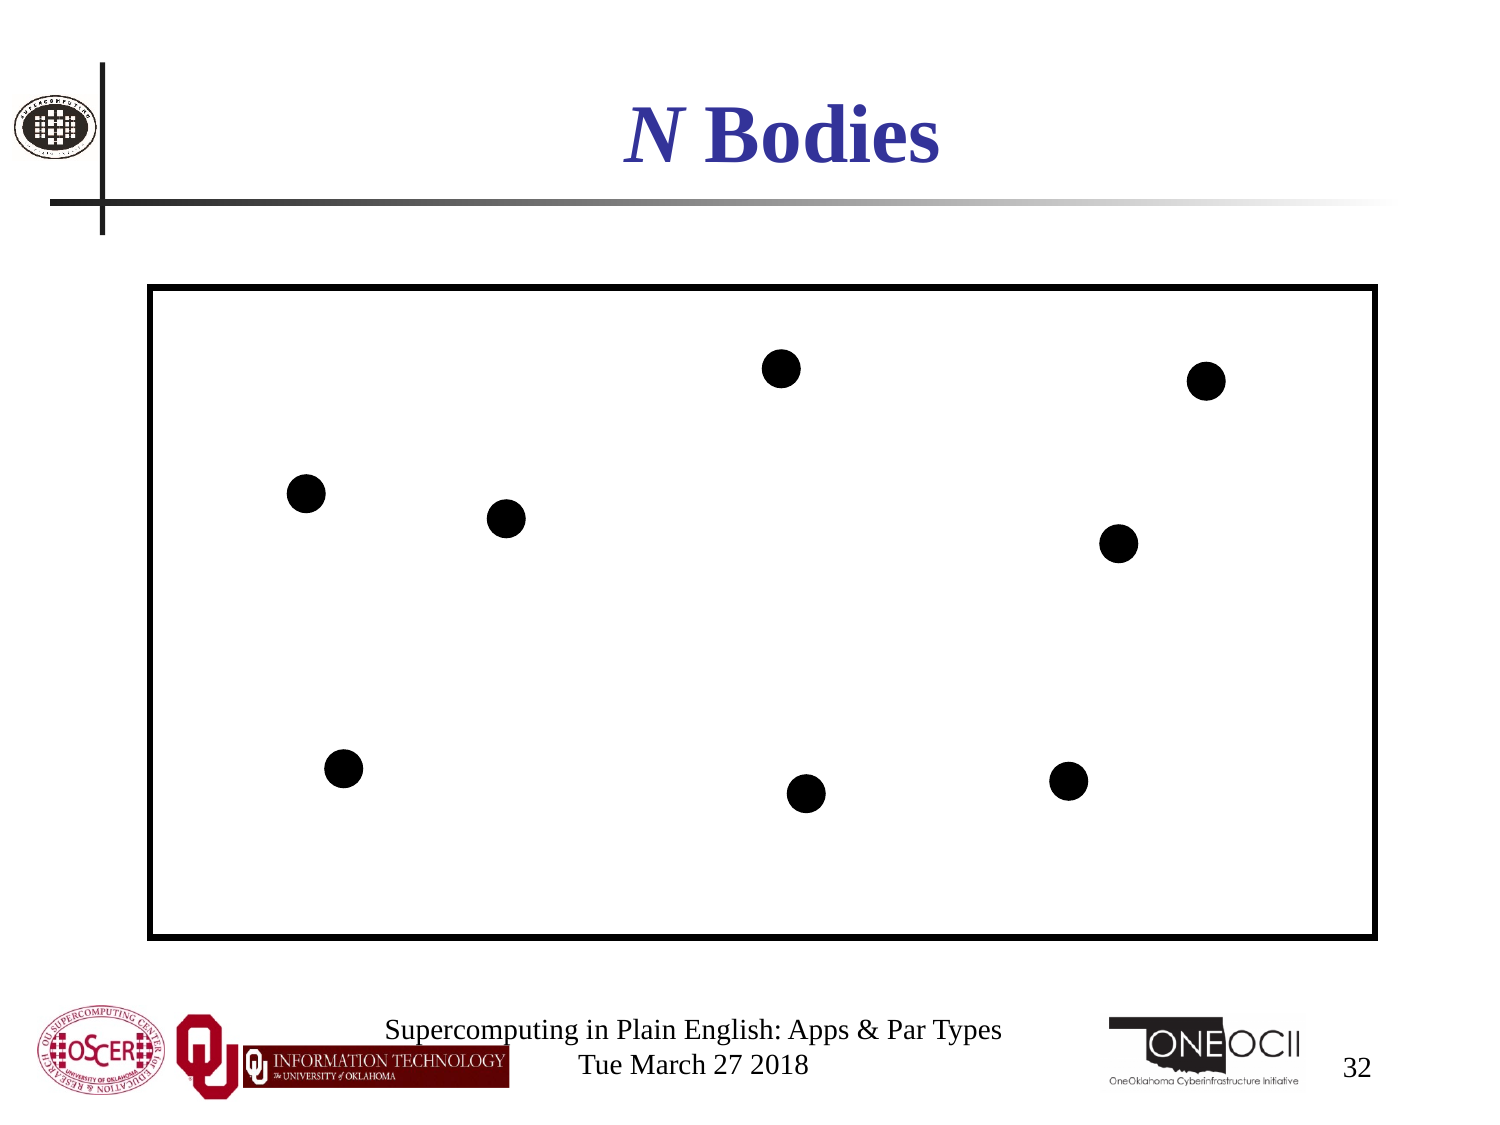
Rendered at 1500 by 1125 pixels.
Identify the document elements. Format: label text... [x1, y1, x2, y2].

text_box [150, 287, 1375, 938]
title N Bodies [124, 74, 1442, 187]
text_box [1050, 762, 1088, 801]
text_box [487, 500, 526, 538]
text_box [787, 774, 826, 813]
text_box [762, 350, 801, 388]
picture [37, 1005, 165, 1095]
slide_number 32 [1174, 1015, 1388, 1091]
text_box [287, 474, 325, 513]
picture [1100, 1013, 1306, 1093]
picture [12, 94, 98, 161]
text_box [1100, 525, 1138, 563]
picture [174, 1012, 513, 1102]
footer Supercomputing in Plain English: Apps & Par Types Tue March 27 2018 [237, 1012, 1151, 1088]
text_box [1187, 362, 1225, 400]
text_box [324, 750, 363, 788]
